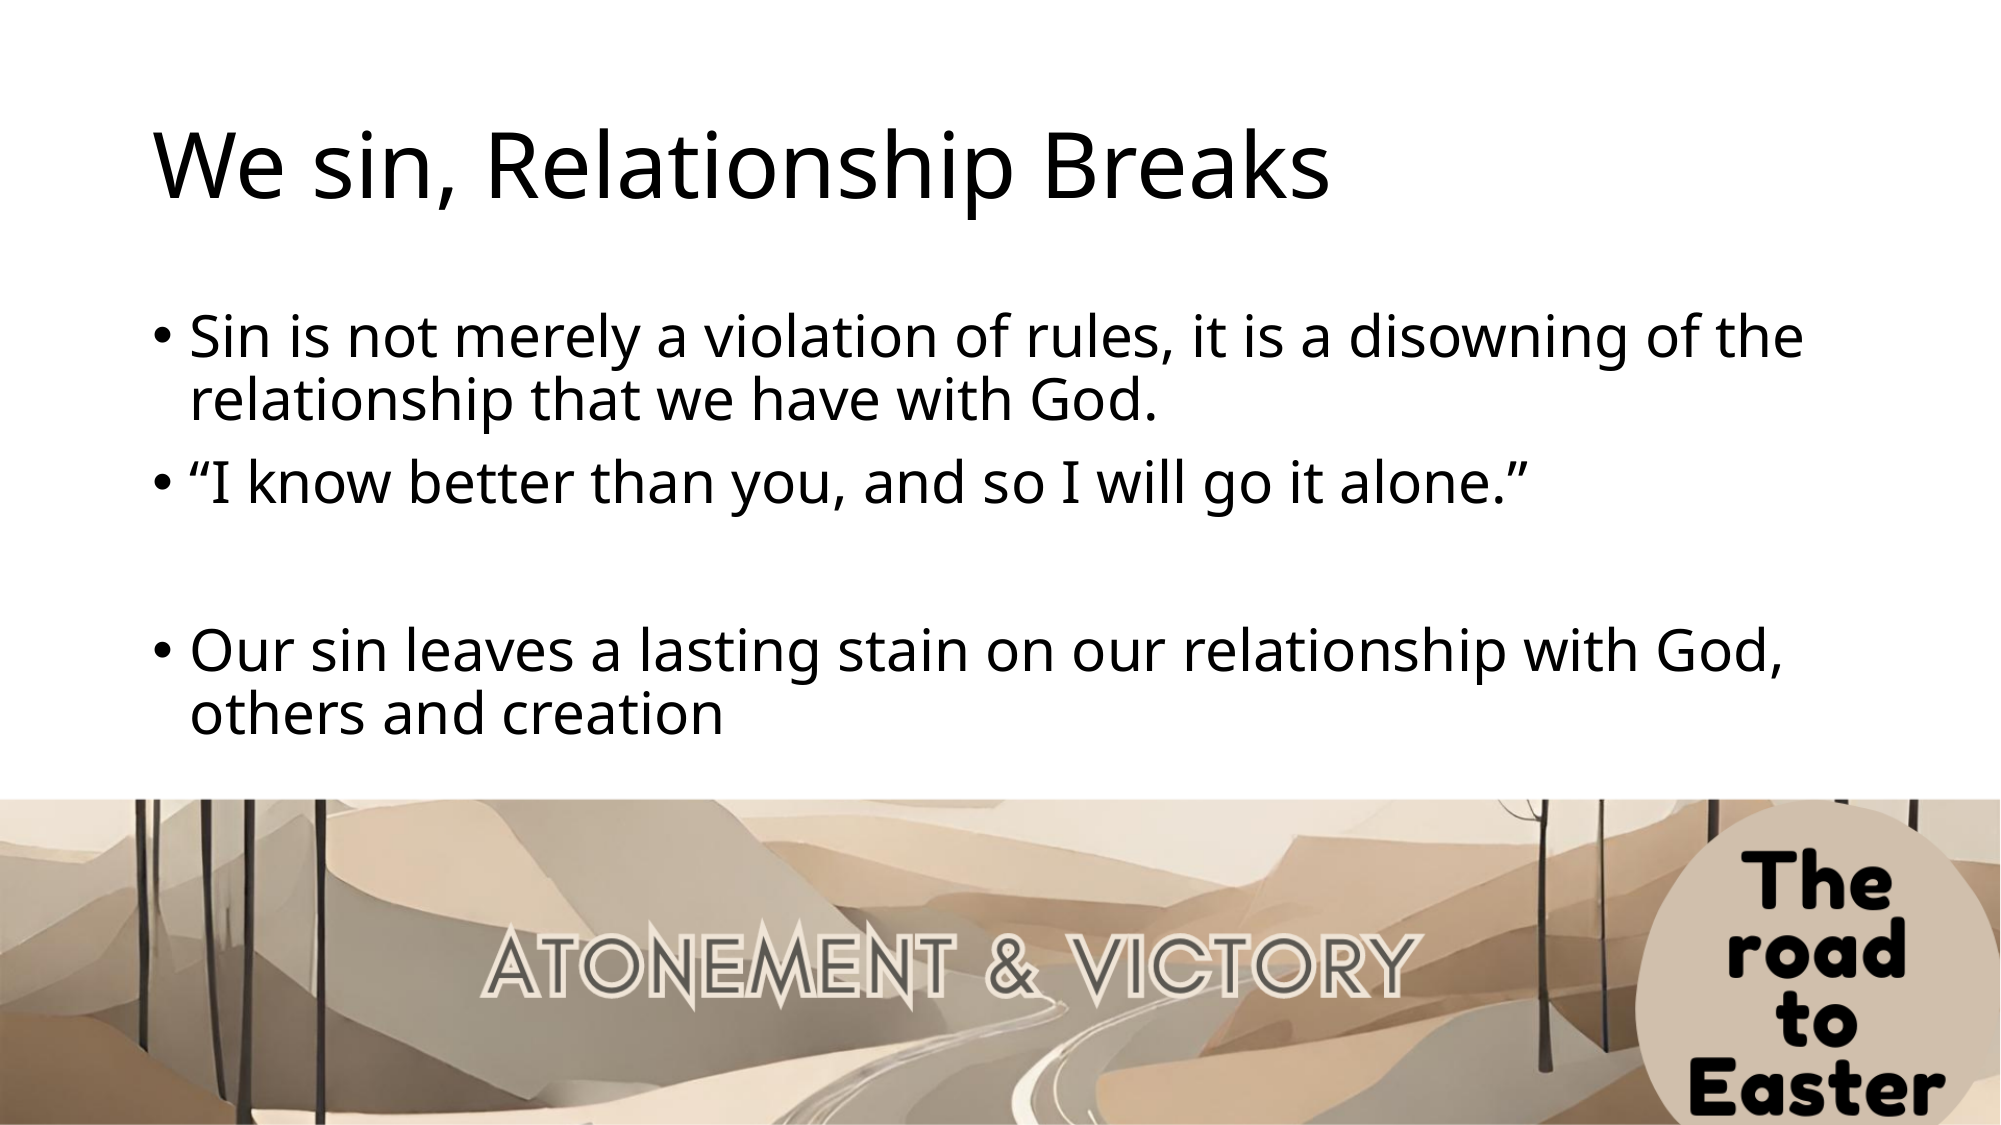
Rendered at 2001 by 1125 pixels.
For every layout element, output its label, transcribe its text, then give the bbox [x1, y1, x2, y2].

picture [0, 0, 2001, 1125]
list Sin is not merely a violation of rules, it is a disowning of the relationship that we have with God. “I know better than you, and so I will go it alone.” Our sin leaves a lasting stain on our relationship with God, others and creation [137, 299, 1863, 1014]
title We sin, Relationship Breaks [137, 59, 1863, 278]
